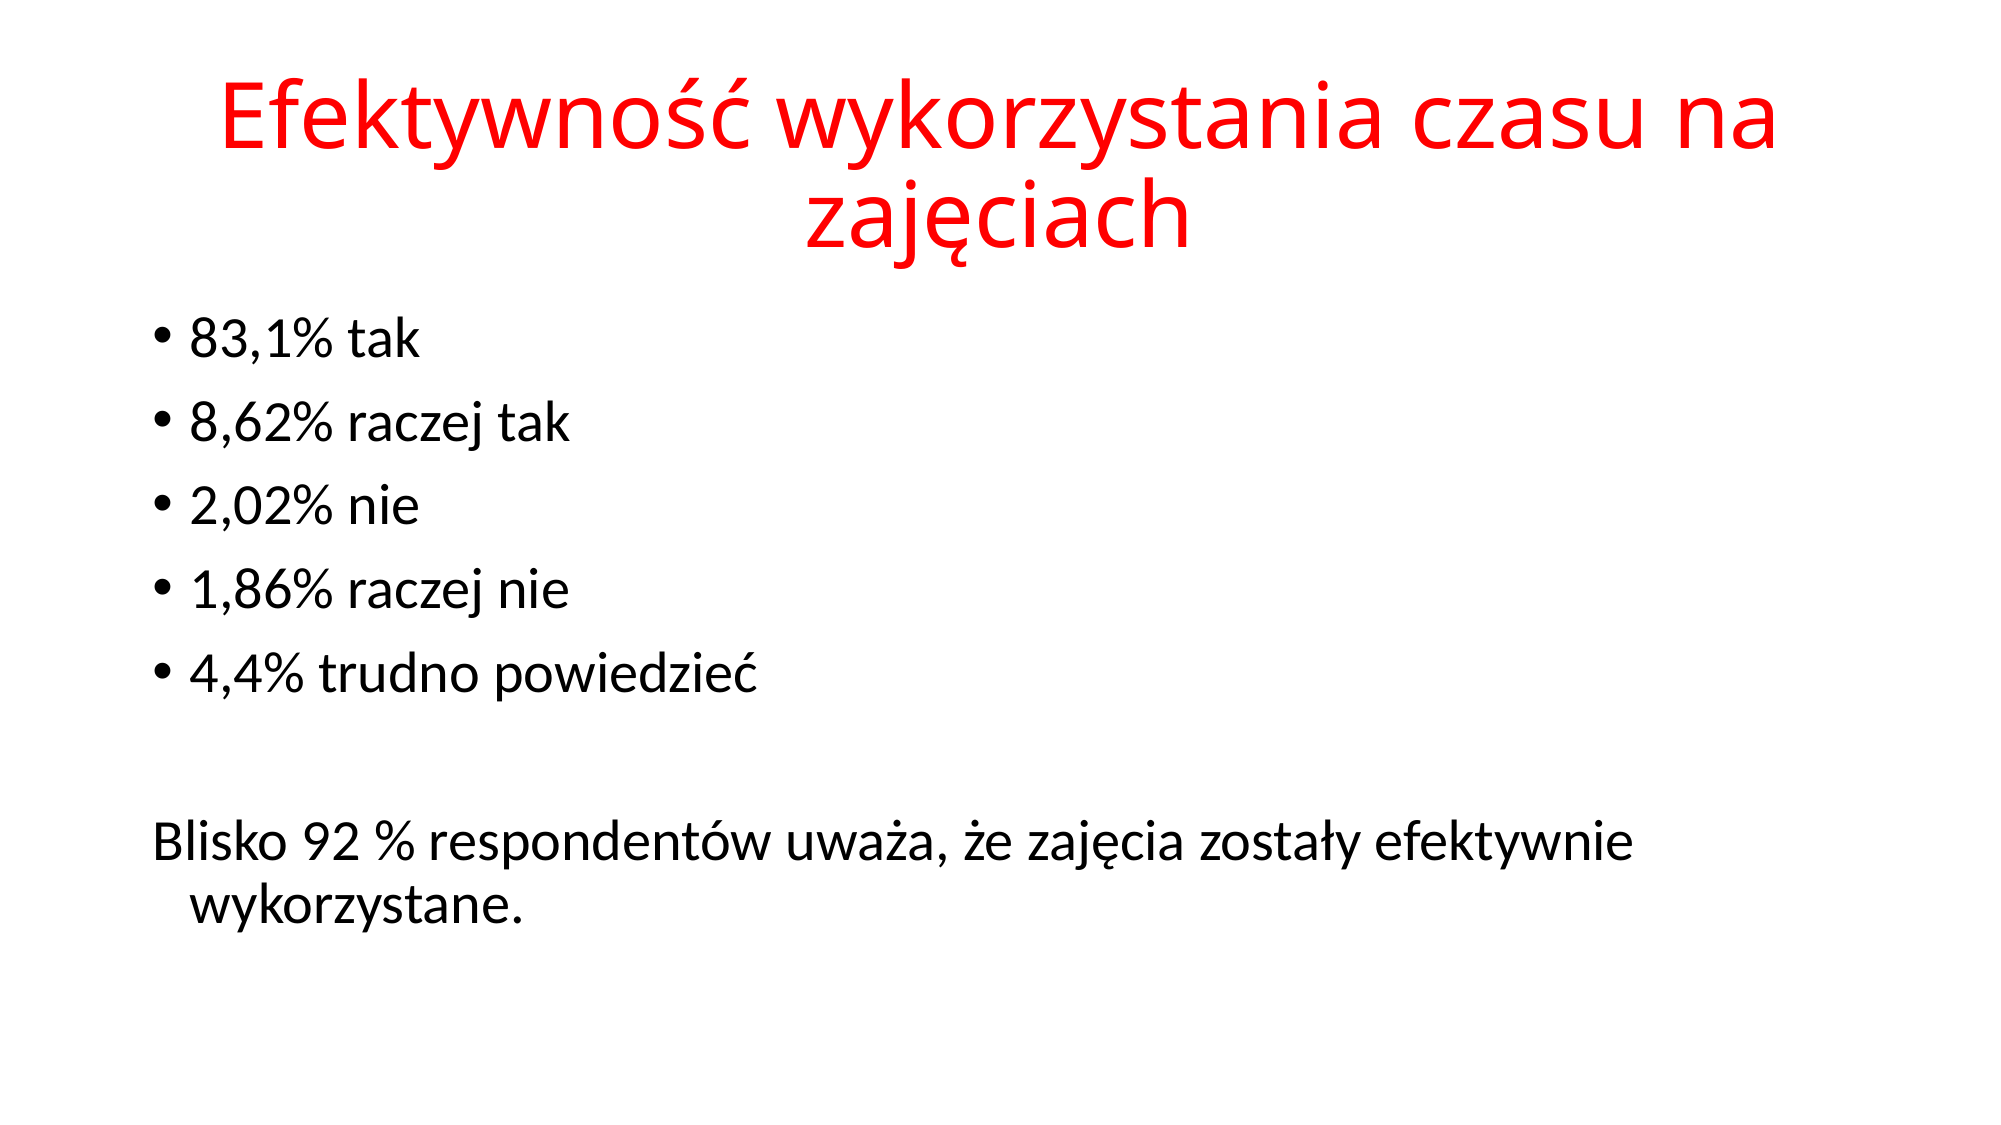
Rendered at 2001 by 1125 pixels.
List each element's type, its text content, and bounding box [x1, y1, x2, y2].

list 83,1% tak 8,62% raczej tak 2,02% nie 1,86% raczej nie 4,4% trudno powiedzieć Blisko 92 % respondentów uważa, że zajęcia zostały efektywnie wykorzystane. [137, 299, 1863, 1014]
title Efektywność wykorzystania czasu na zajęciach [137, 59, 1863, 278]
